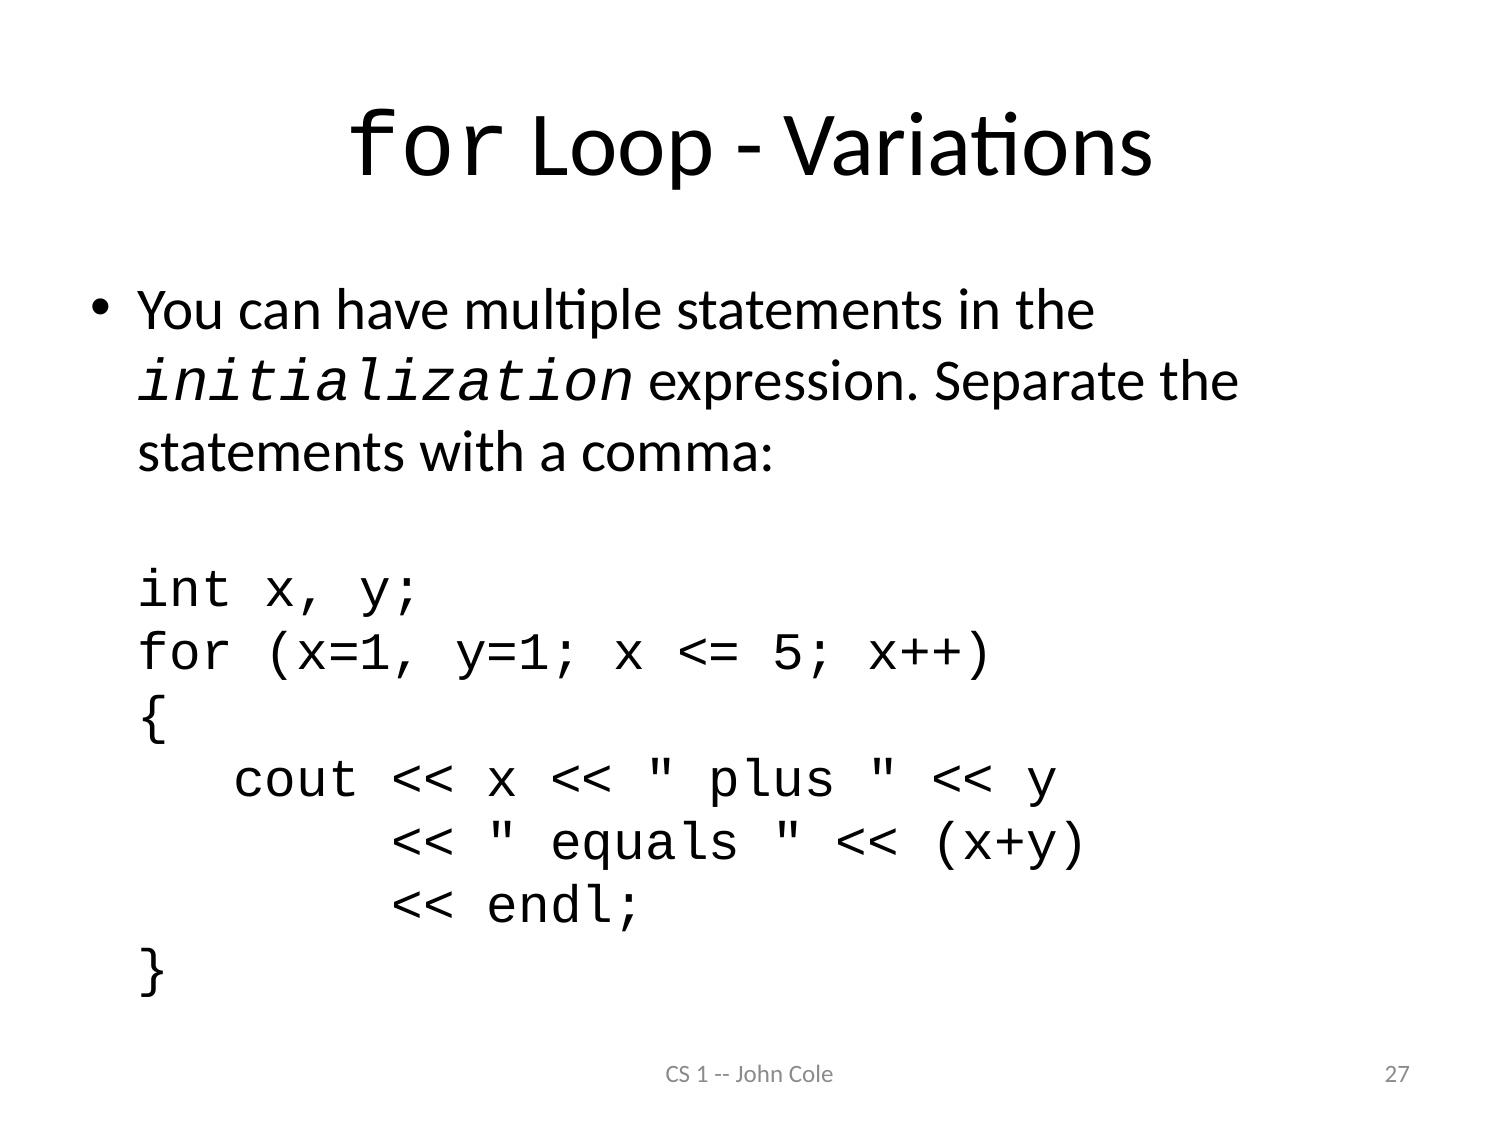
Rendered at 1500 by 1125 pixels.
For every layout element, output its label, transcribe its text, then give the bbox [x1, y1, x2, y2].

title for Loop - Variations [75, 45, 1425, 233]
list You can have multiple statements in the initialization expression. Separate the statements with a comma: int x, y; for (x=1, y=1; x <= 5; x++) { cout << x << " plus " << y << " equals " << (x+y) << endl; } [75, 262, 1425, 1005]
footer CS 1 -- John Cole [512, 1042, 988, 1103]
slide_number 27 [1074, 1042, 1425, 1103]
